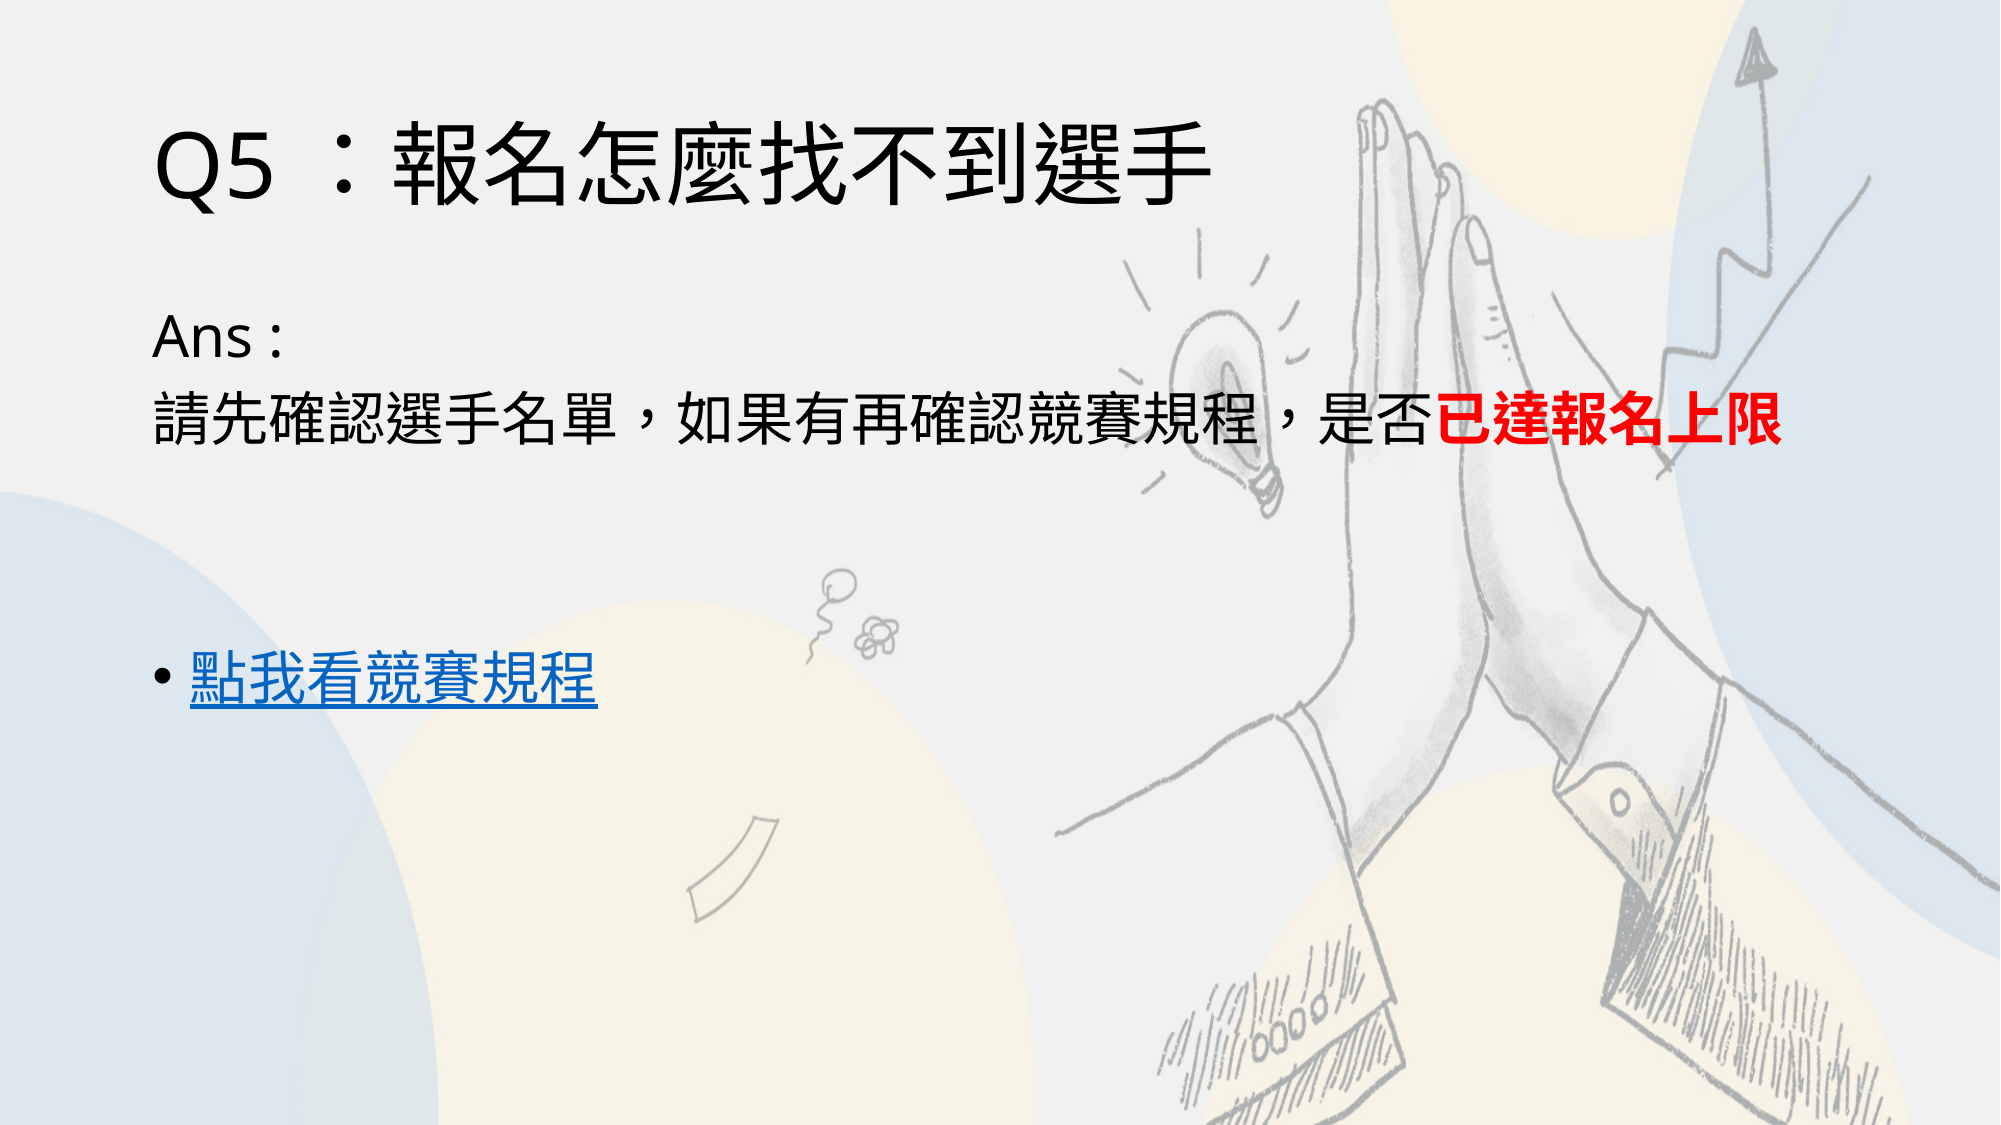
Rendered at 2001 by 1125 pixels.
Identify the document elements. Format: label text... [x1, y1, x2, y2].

list Ans : 請先確認選手名單，如果有再確認競賽規程，是否已達報名上限 點我看競賽規程 [137, 299, 1863, 1014]
title Q5：報名怎麼找不到選手 [137, 59, 1863, 278]
